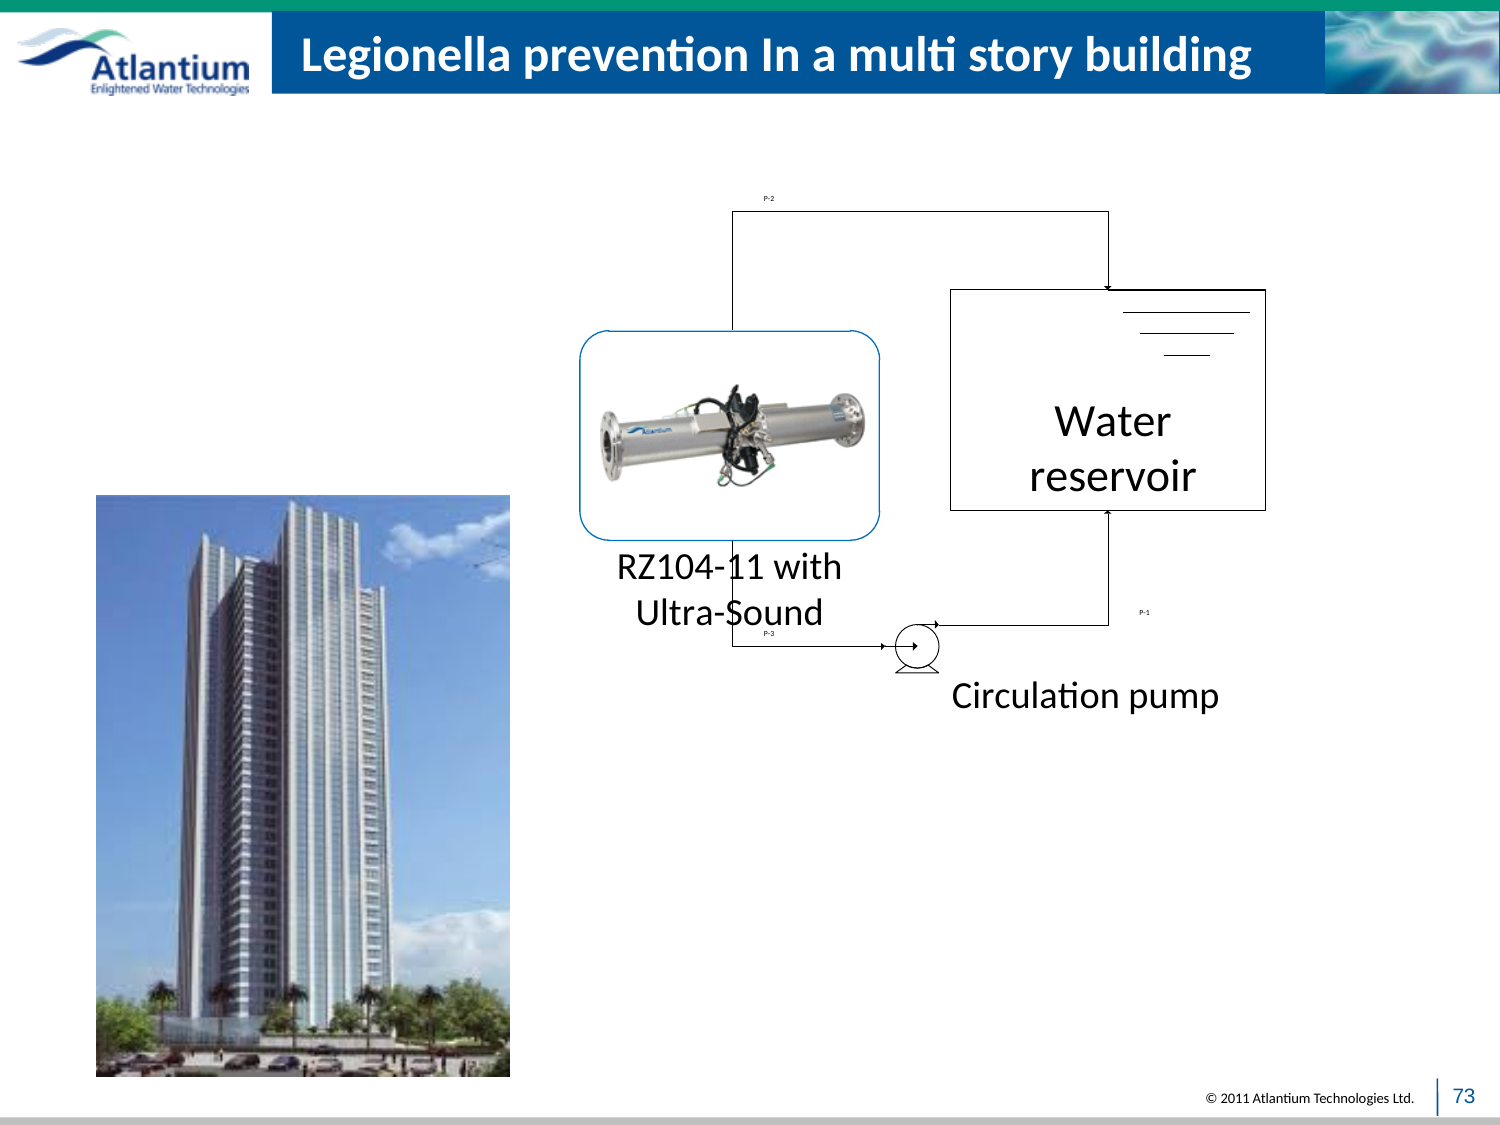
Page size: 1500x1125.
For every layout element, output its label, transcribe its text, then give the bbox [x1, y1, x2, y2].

picture [92, 187, 1300, 1081]
title Legionella prevention In a multi story building [285, 13, 1324, 90]
picture [17, 28, 249, 96]
slide_number 73 [1432, 1074, 1496, 1113]
picture [1325, 11, 1499, 94]
